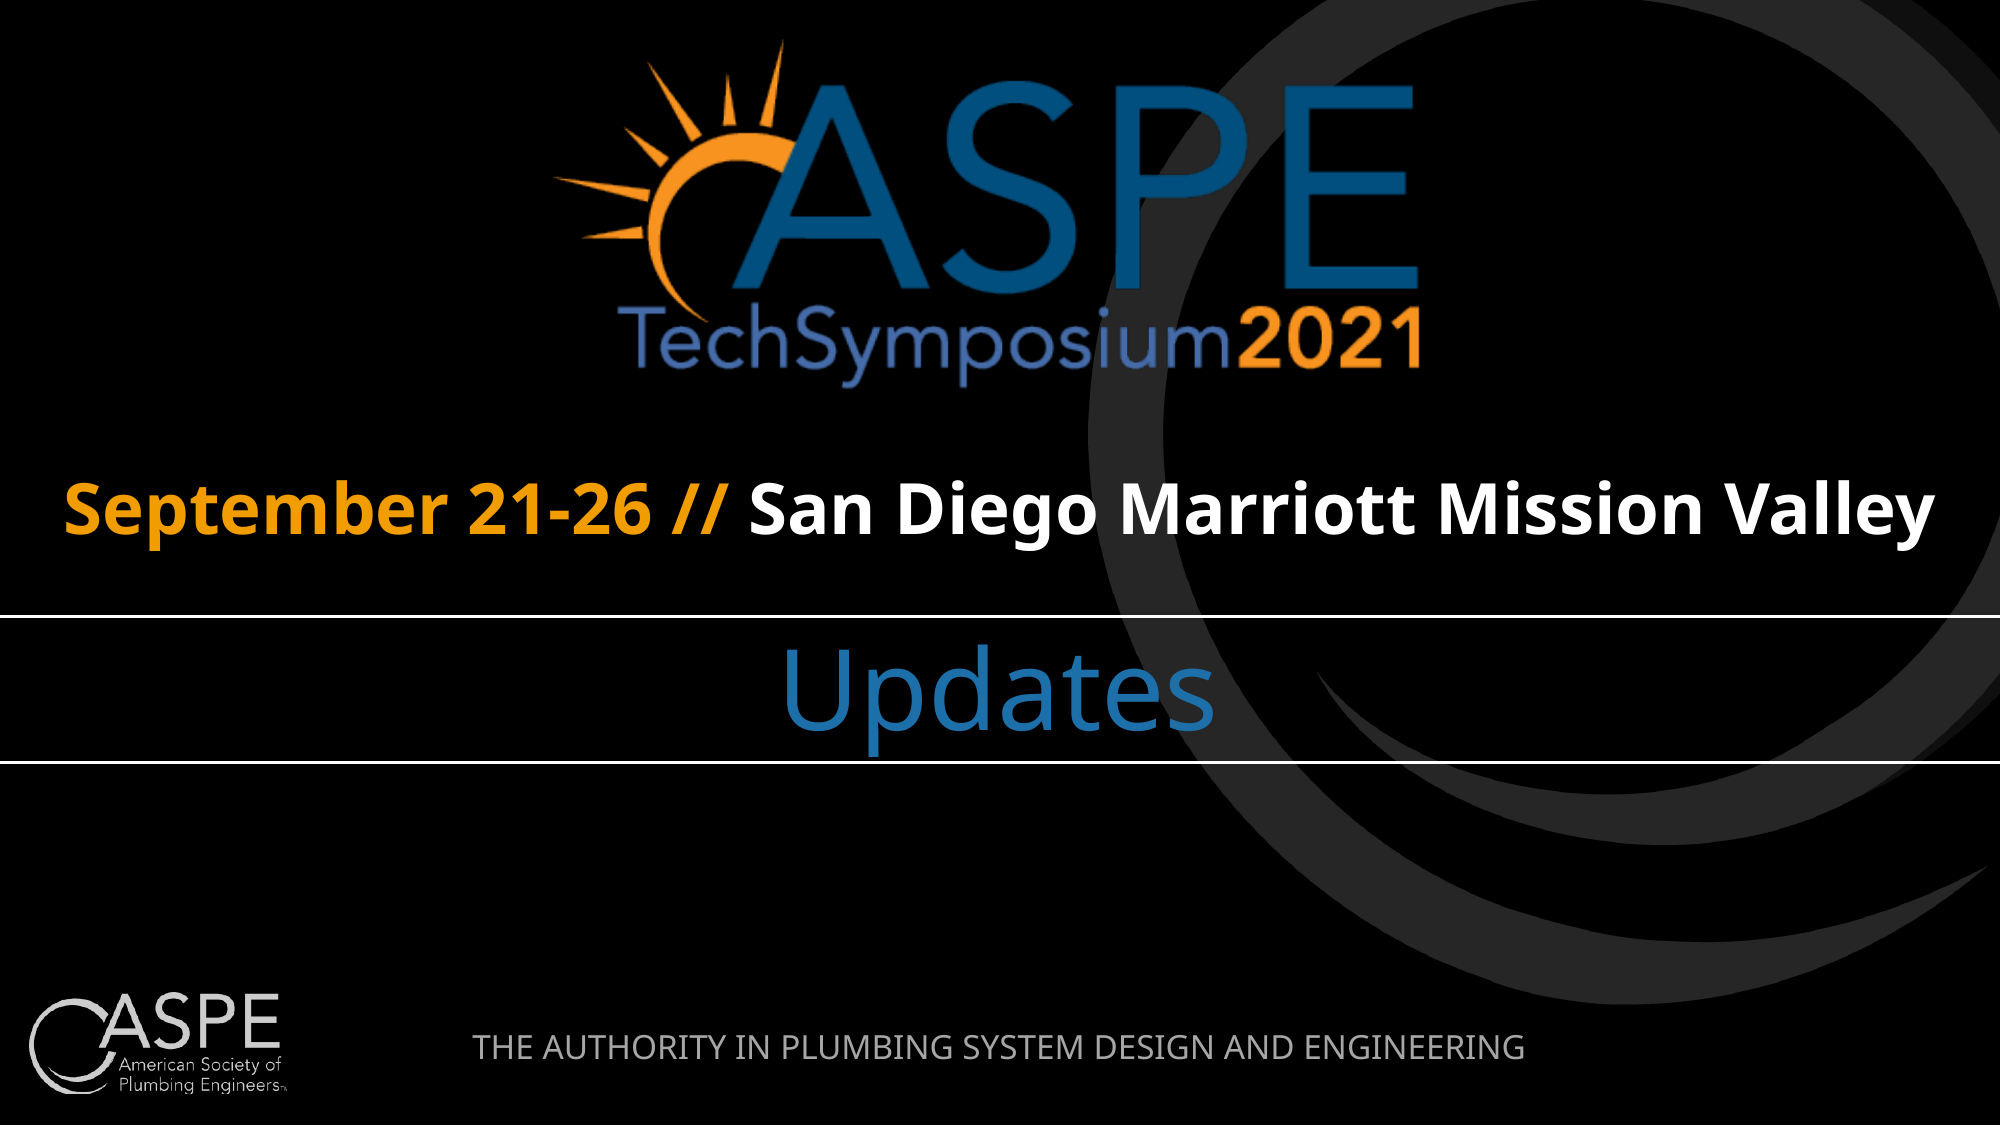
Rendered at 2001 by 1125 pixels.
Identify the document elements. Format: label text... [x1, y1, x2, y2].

picture [551, 29, 1449, 398]
title Updates [0, 616, 2000, 763]
text_box September 21-26 // San Diego Marriott Mission Valley [0, 456, 2000, 557]
